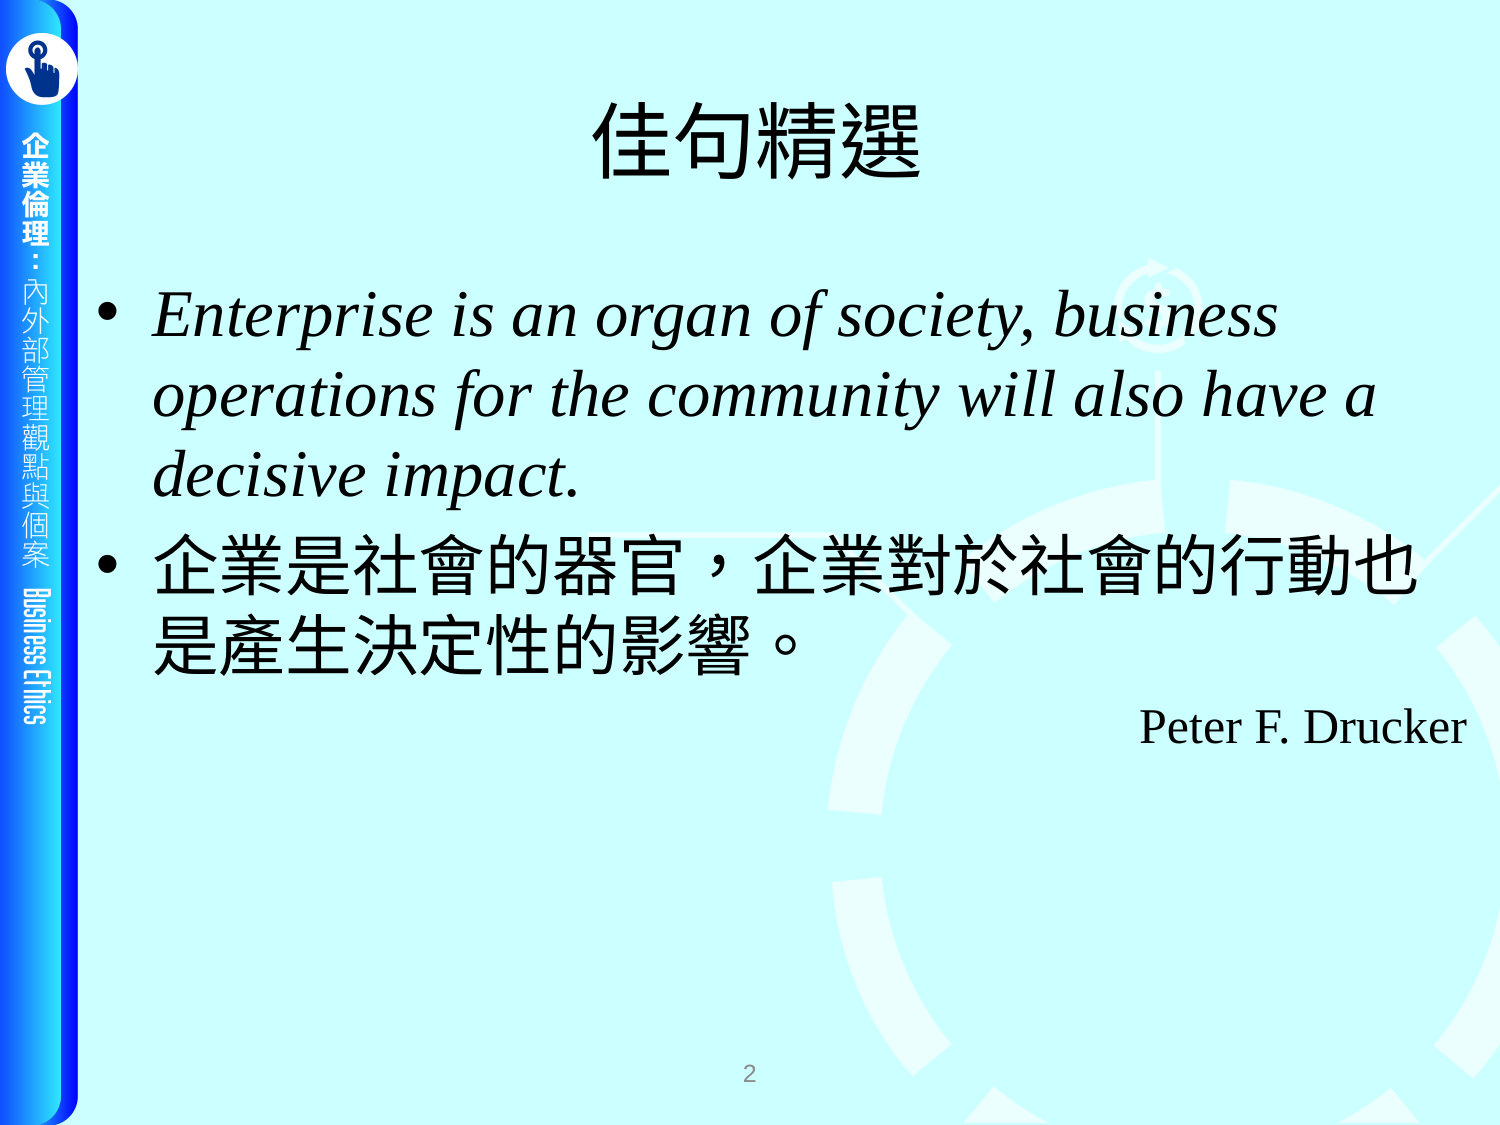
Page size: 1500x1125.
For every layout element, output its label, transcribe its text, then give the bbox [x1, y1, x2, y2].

picture [0, 0, 1500, 1125]
title 佳句精選 [80, 45, 1431, 233]
footer 2 [512, 1042, 988, 1103]
list Enterprise is an organ of society, business operations for the community will also have a decisive impact. 企業是社會的器官，企業對於社會的行動也是產生決定性的影響。 Peter F. Drucker [80, 262, 1483, 1083]
